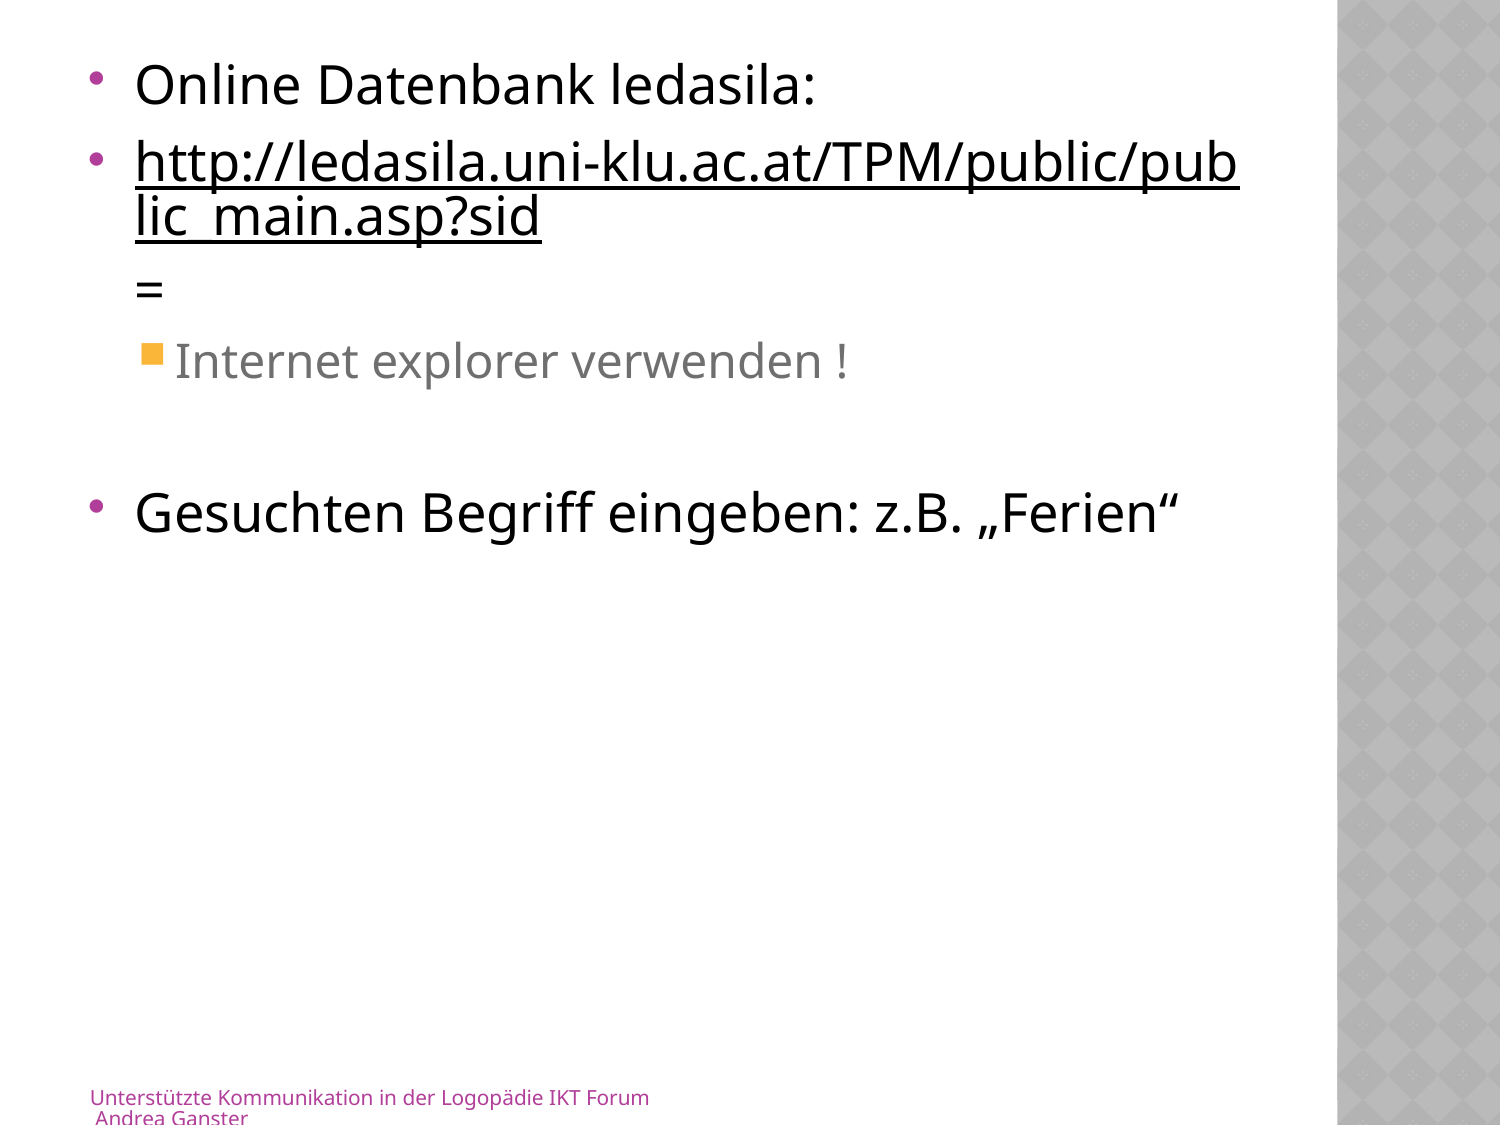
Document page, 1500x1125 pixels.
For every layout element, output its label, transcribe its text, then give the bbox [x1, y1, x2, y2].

footer Unterstützte Kommunikation in der Logopädie IKT Forum Andrea Ganster [75, 1075, 675, 1114]
list Online Datenbank ledasila: http://ledasila.uni-klu.ac.at/TPM/public/public_main.asp?sid= Internet explorer verwenden ! Gesuchten Begriff eingeben: z.B. „Ferien“ [75, 42, 1263, 1059]
